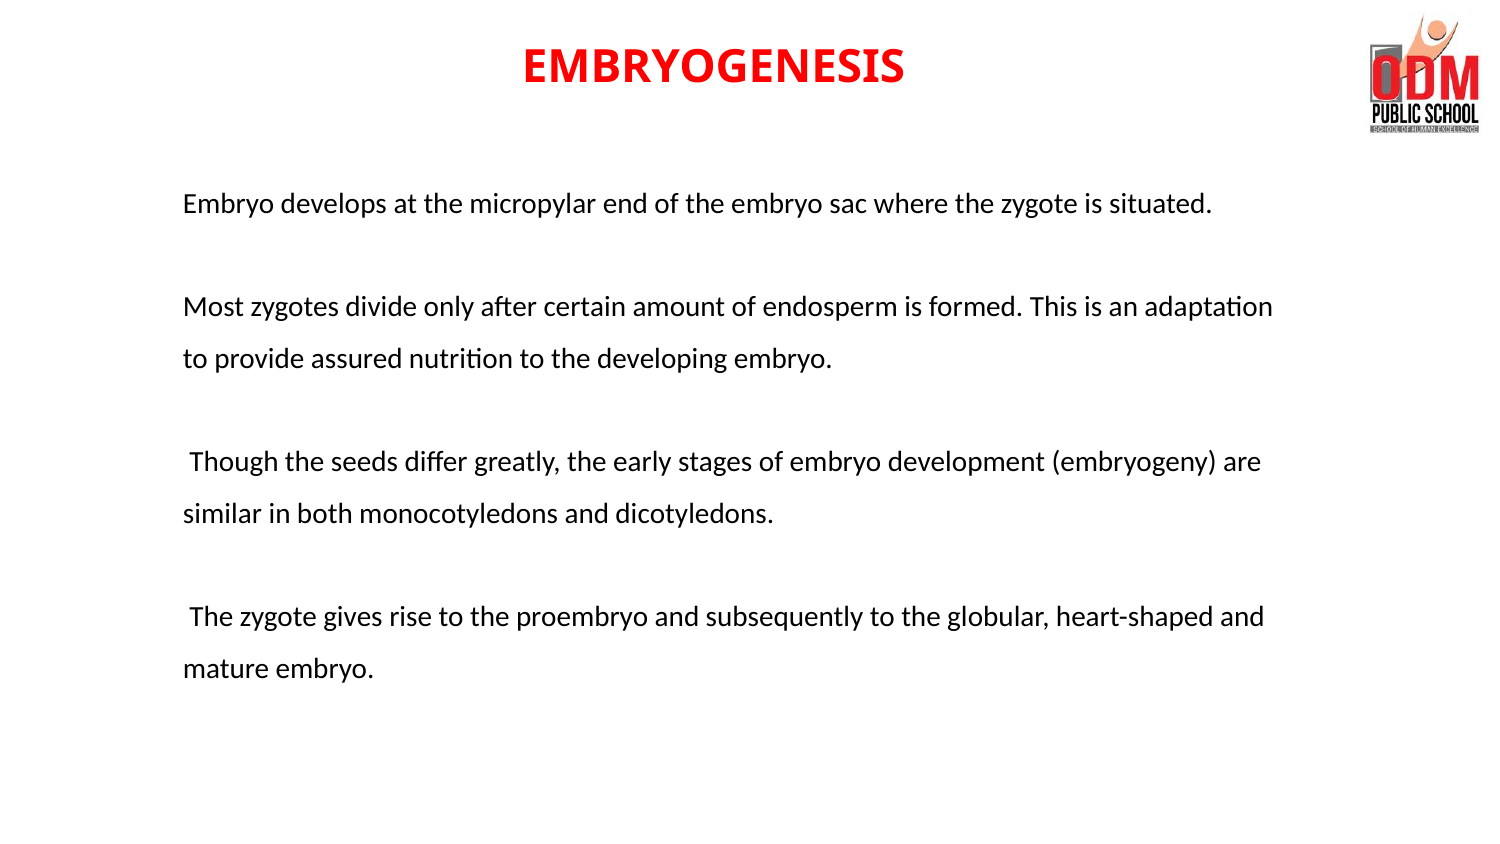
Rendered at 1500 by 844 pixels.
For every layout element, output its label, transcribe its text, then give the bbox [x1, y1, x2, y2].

text_box [74, 40, 1500, 169]
text_box [74, 249, 1500, 724]
picture [1347, 0, 1500, 153]
text_box Embryo develops at the micropylar end of the embryo sac where the zygote is situated. Most zygotes divide only after certain amount of endosperm is formed. This is an adaptation to provide assured nutrition to the developing embryo. Though the seeds differ greatly, the early stages of embryo development (embryogeny) are similar in both monocotyledons and dicotyledons. The zygote gives rise to the proembryo and subsequently to the globular, heart-shaped and mature embryo. [166, 177, 1311, 692]
text_box EMBRYOGENESIS [506, 29, 921, 99]
